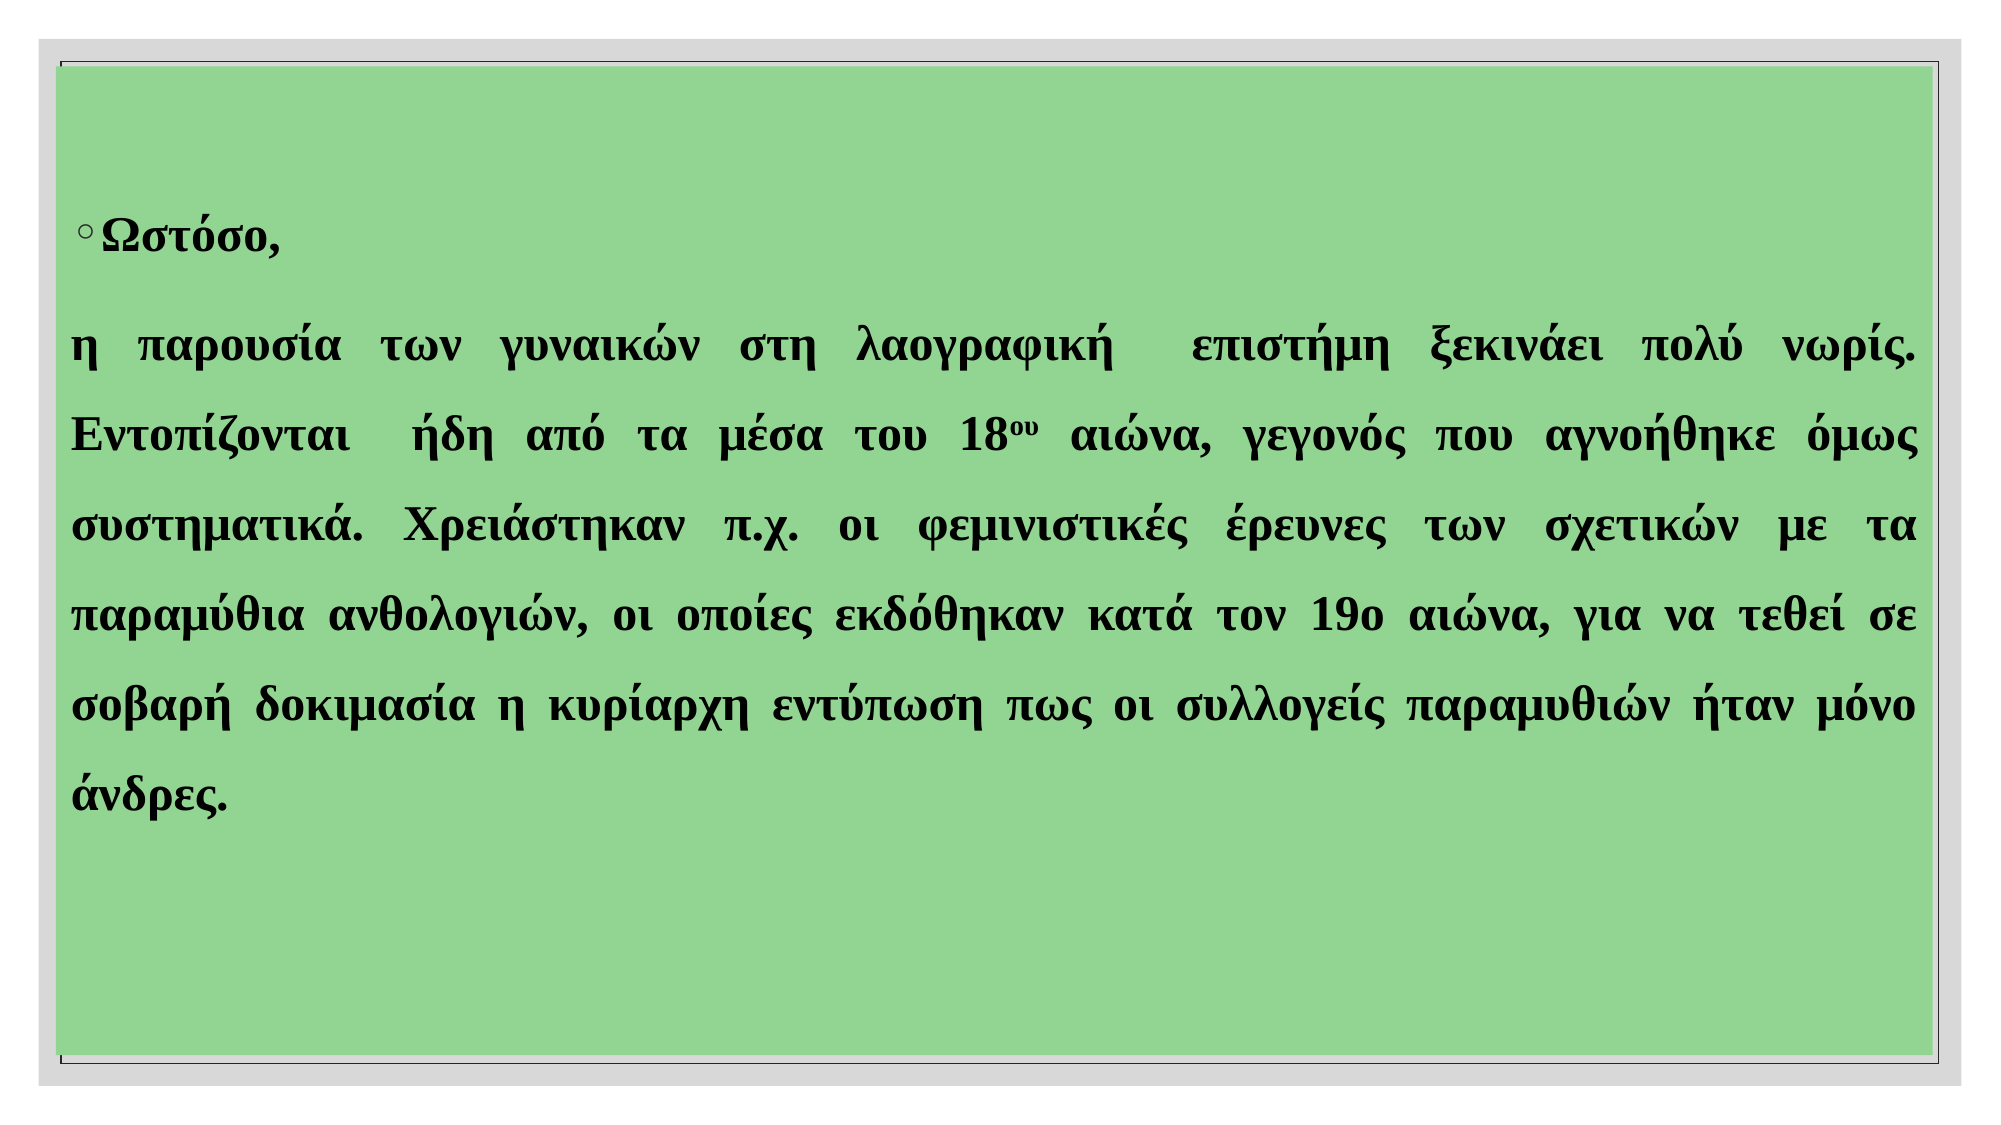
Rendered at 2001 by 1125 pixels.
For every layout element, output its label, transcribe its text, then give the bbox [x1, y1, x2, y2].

list Ωστόσο, η παρουσία των γυναικών στη λαογραφική επιστήμη ξεκινάει πολύ νωρίς. Εντοπίζονται ήδη από τα μέσα του 18ου αιώνα, γεγονός που αγνοήθηκε όμως συστηματικά. Χρειάστηκαν π.χ. οι φεμινιστικές έρευνες των σχετικών με τα παραμύθια ανθολογιών, οι οποίες εκδόθηκαν κατά τον 19ο αιώνα, για να τεθεί σε σοβαρή δοκιμασία η κυρίαρχη εντύπωση πως οι συλλογείς παραμυθιών ήταν μόνο άνδρες. [55, 66, 1933, 1056]
